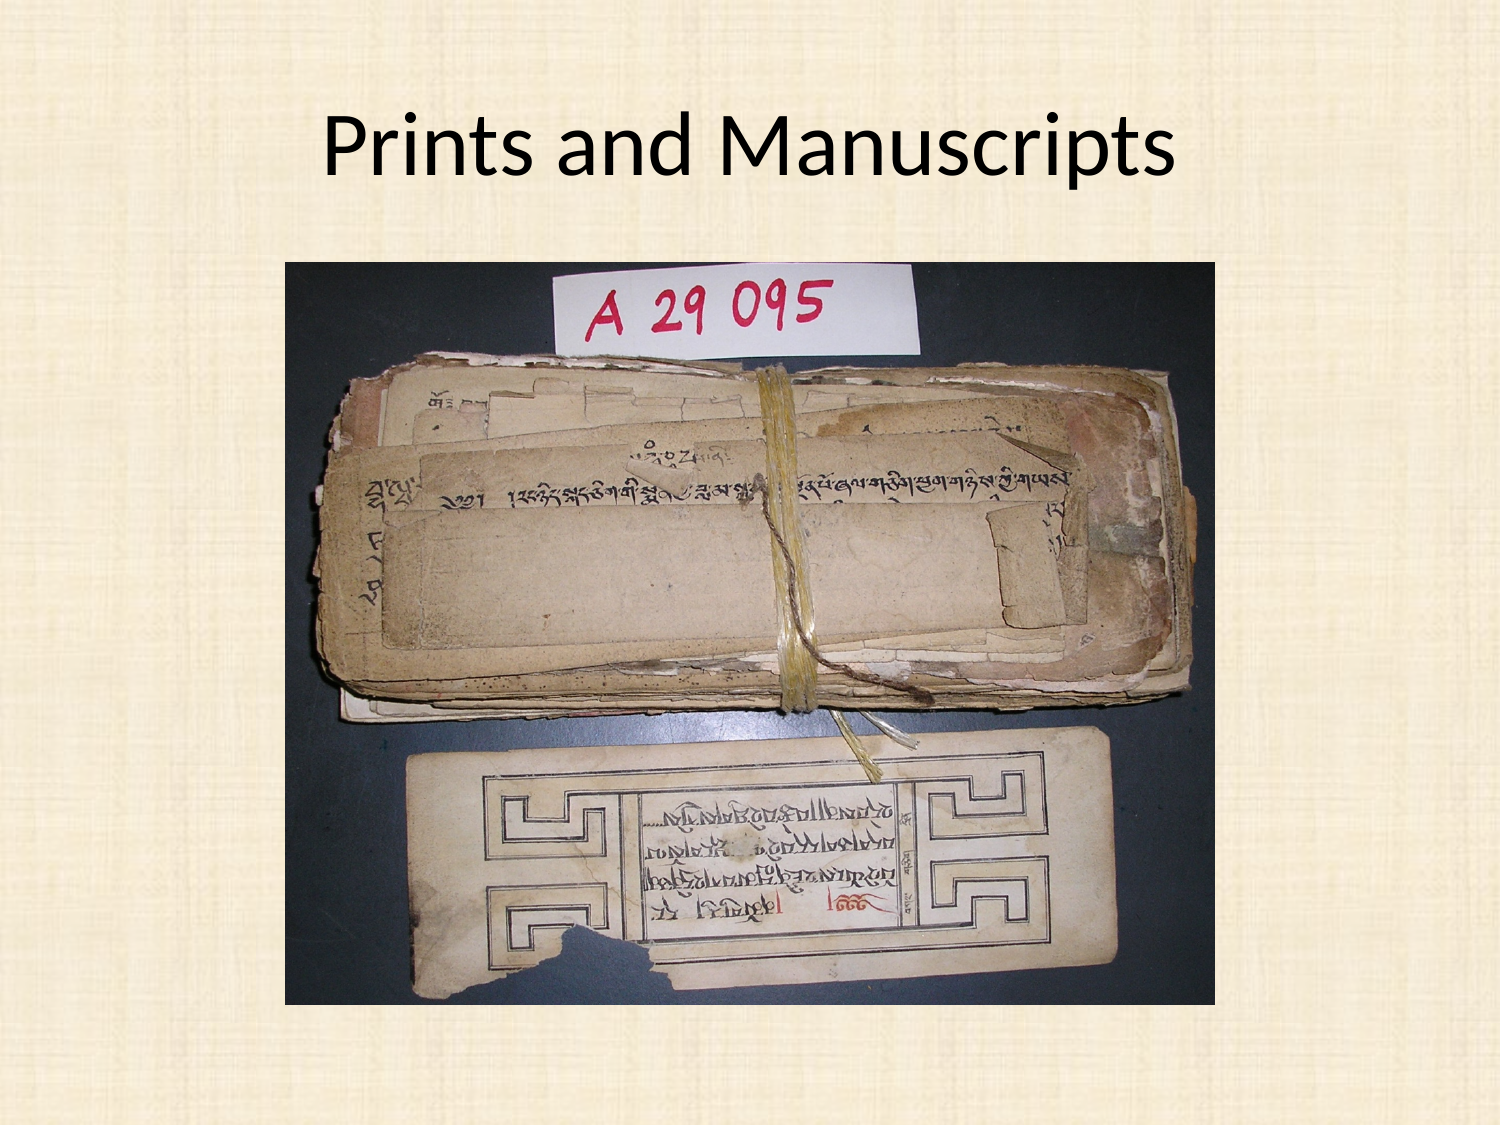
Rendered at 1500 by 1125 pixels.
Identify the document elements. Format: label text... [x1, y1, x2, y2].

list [285, 262, 1215, 1006]
title Prints and Manuscripts [75, 45, 1425, 233]
